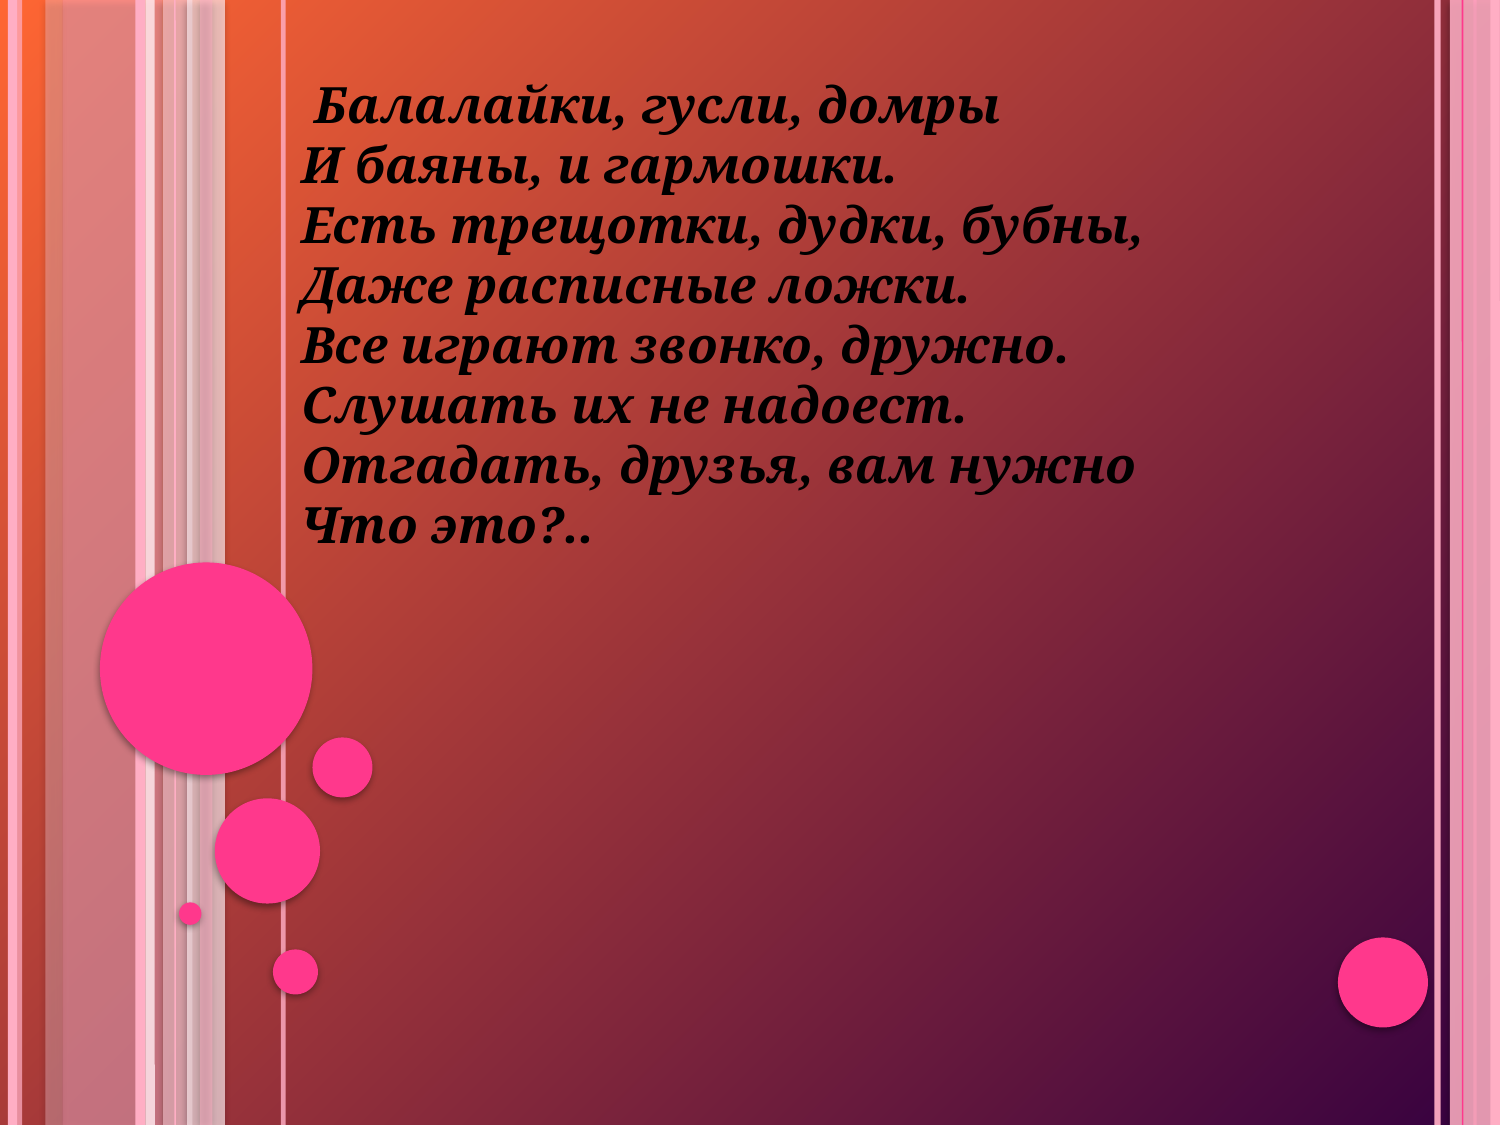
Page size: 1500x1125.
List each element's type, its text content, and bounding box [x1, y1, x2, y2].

text_box Балалайки, гусли, домры И баяны, и гармошки. Есть трещотки, дудки, бубны, Даже расписные ложки. Все играют звонко, дружно. Слушать их не надоест. Отгадать, друзья, вам нужно Что это?.. [286, 66, 1500, 622]
